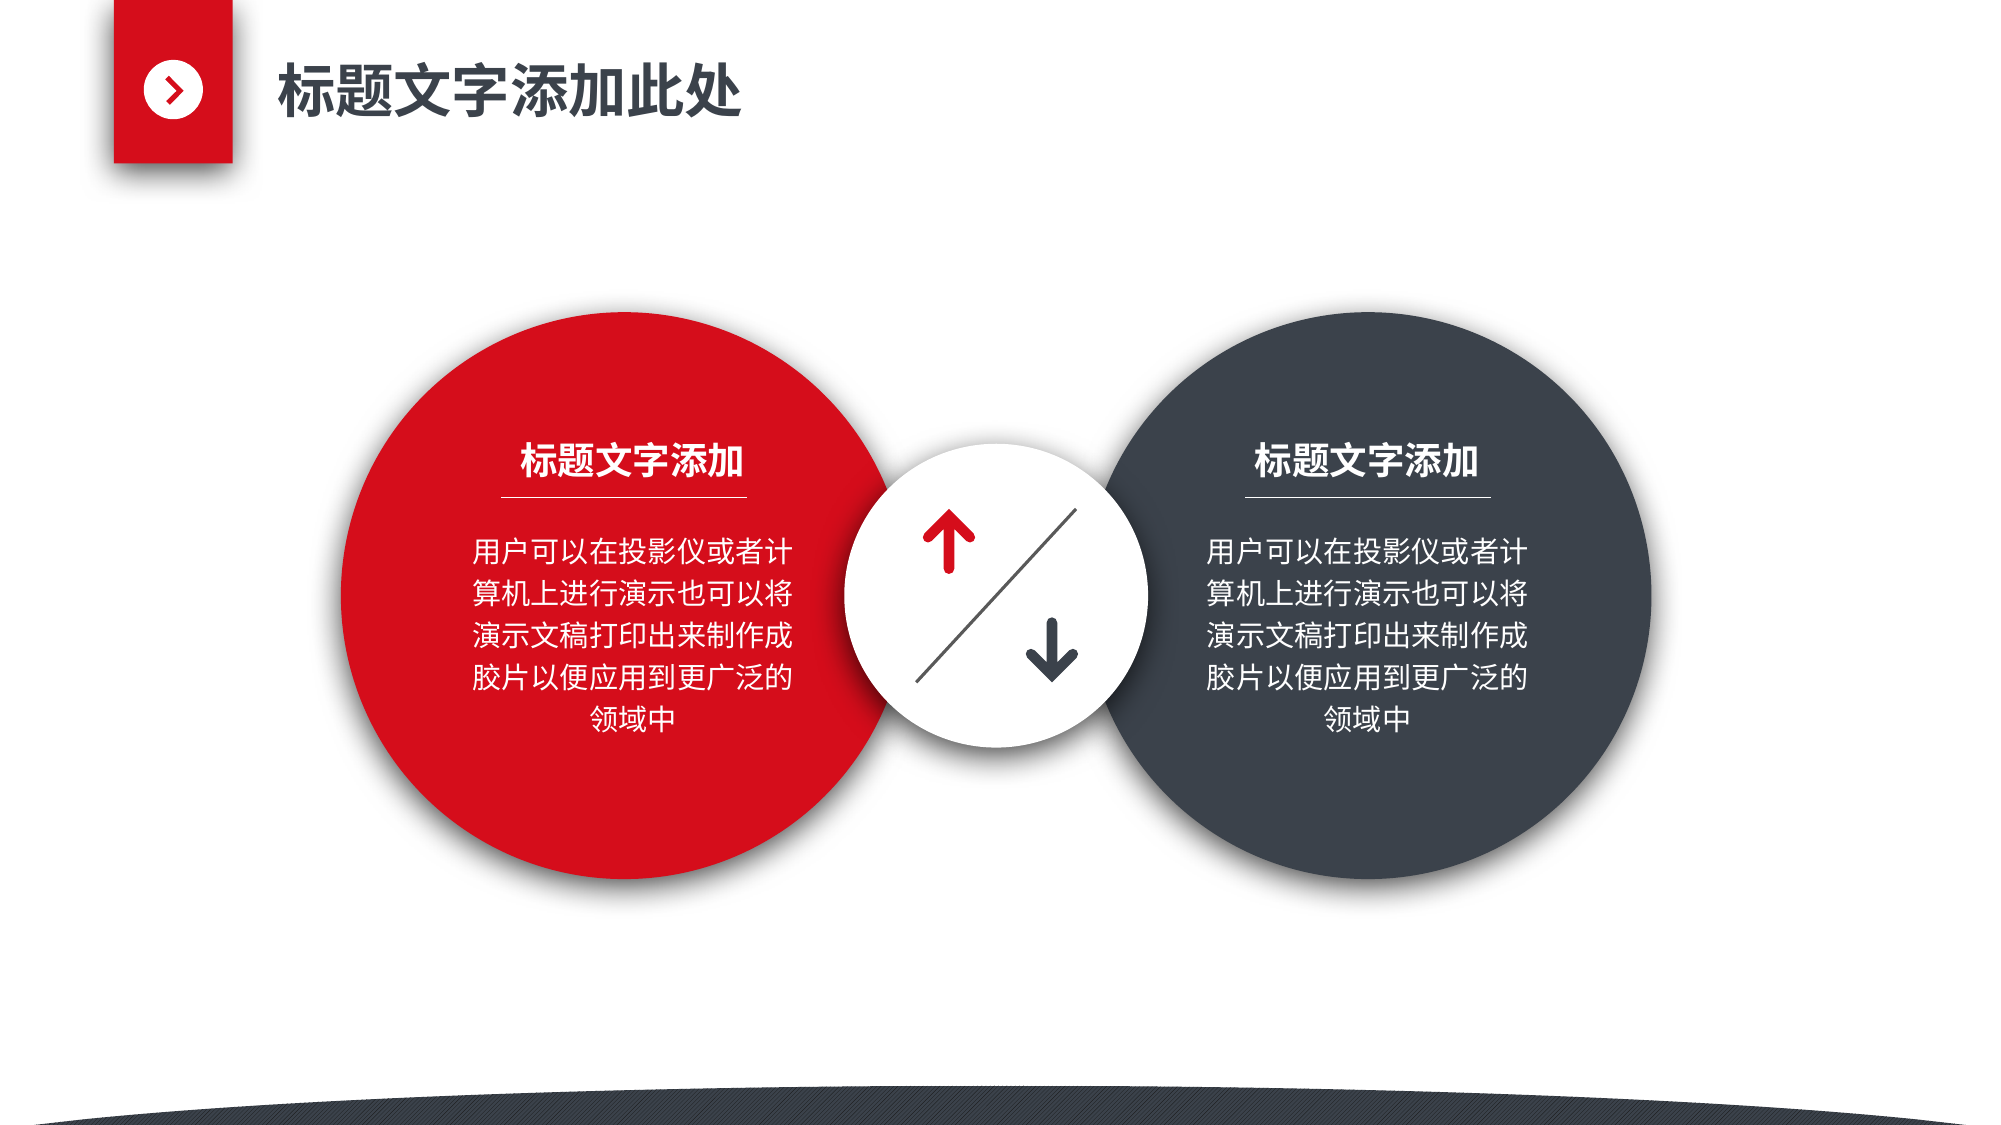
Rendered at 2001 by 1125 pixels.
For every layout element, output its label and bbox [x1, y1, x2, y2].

text_box [1127, 311, 1653, 881]
text_box [339, 311, 865, 881]
text_box [114, 0, 868, 164]
text_box [1183, 421, 1552, 747]
text_box [844, 443, 1149, 748]
text_box [449, 421, 817, 747]
